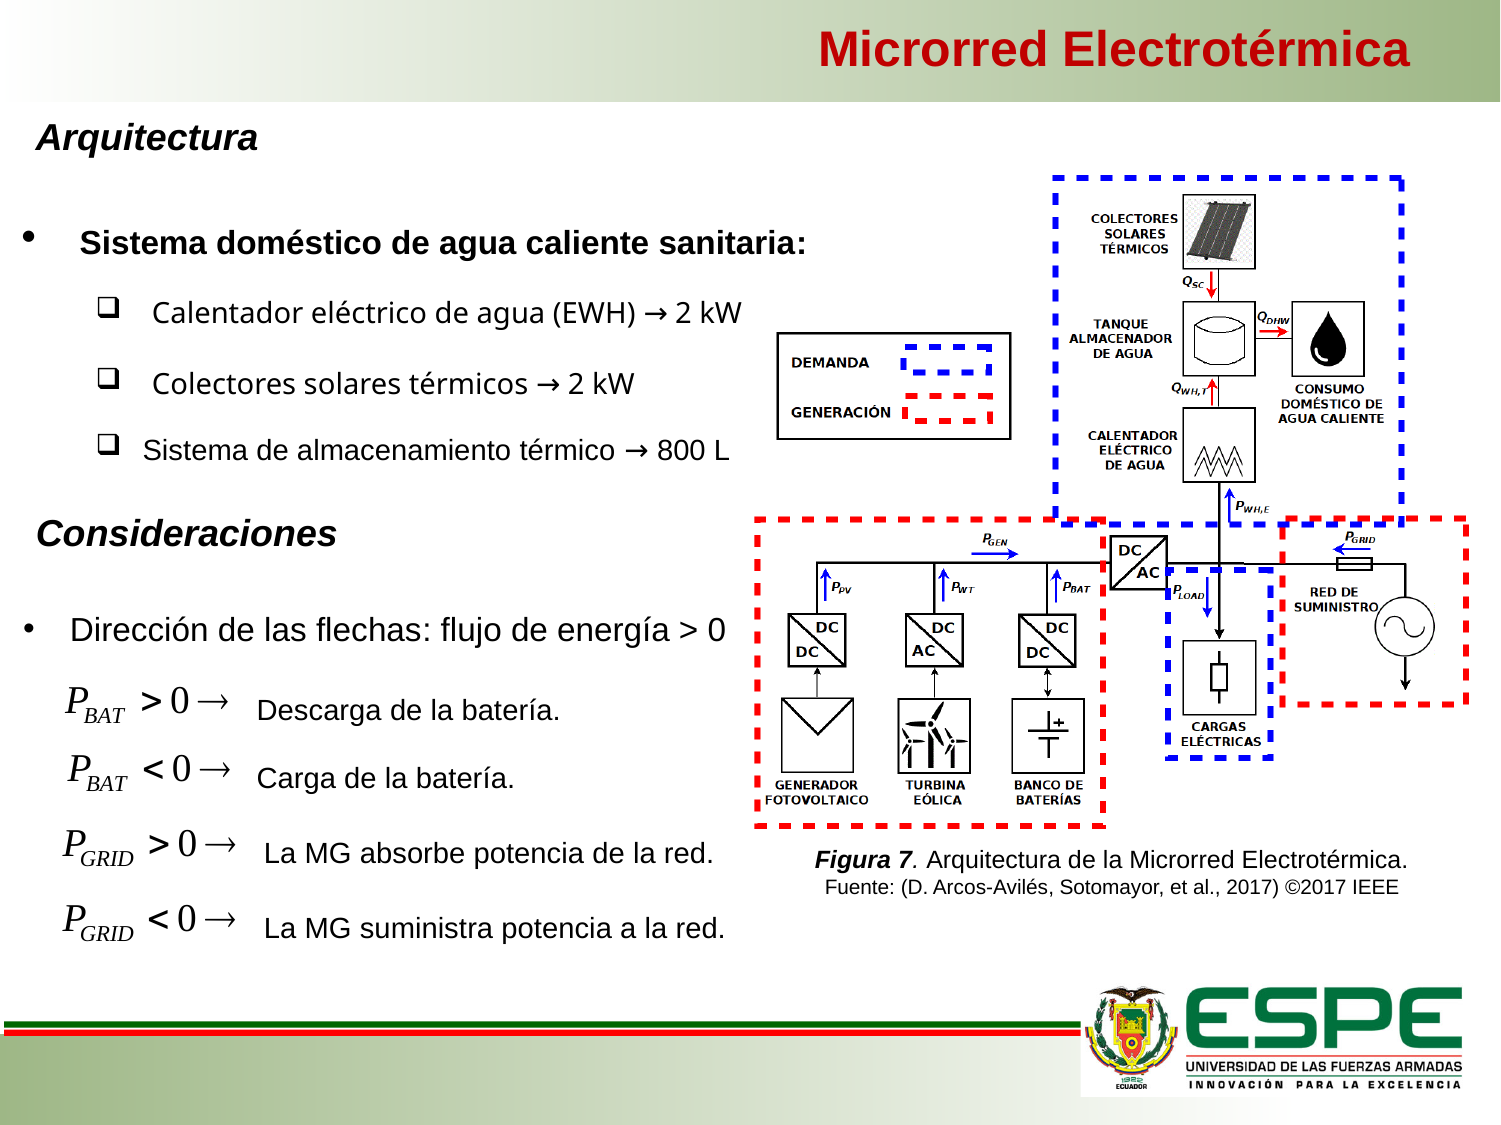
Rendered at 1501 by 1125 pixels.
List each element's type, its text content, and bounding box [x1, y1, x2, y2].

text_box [60, 741, 245, 802]
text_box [55, 816, 250, 877]
text_box Dirección de las flechas: flujo de energía > 0 [8, 580, 748, 732]
text_box [0, 0, 1501, 75]
text_box Sistema de almacenamiento térmico → 800 L [80, 423, 748, 474]
text_box Figura 7. Arquitectura de la Microrred Electrotérmica. Fuente: (D. Arcos-Avilés, Sotomayor, et al., 2017) ©2017 IEEE [799, 840, 1425, 907]
picture [1080, 975, 1483, 1098]
text_box Colectores solares térmicos → 2 kW [80, 340, 748, 408]
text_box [57, 673, 243, 734]
picture [753, 159, 1471, 831]
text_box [55, 891, 250, 952]
text_box La MG absorbe potencia de la red. [249, 809, 1072, 877]
text_box Arquitectura [20, 105, 284, 166]
text_box Consideraciones [21, 501, 364, 561]
text_box Descarga de la batería. [241, 666, 748, 734]
text_box Calentador eléctrico de agua (EWH) → 2 kW [80, 269, 748, 337]
text_box La MG suministra potencia a la red. [249, 884, 1072, 952]
text_box Sistema doméstico de agua caliente sanitaria: [8, 193, 748, 345]
title Microrred Electrotérmica [708, 75, 1426, 86]
text_box Carga de la batería. [245, 734, 748, 802]
